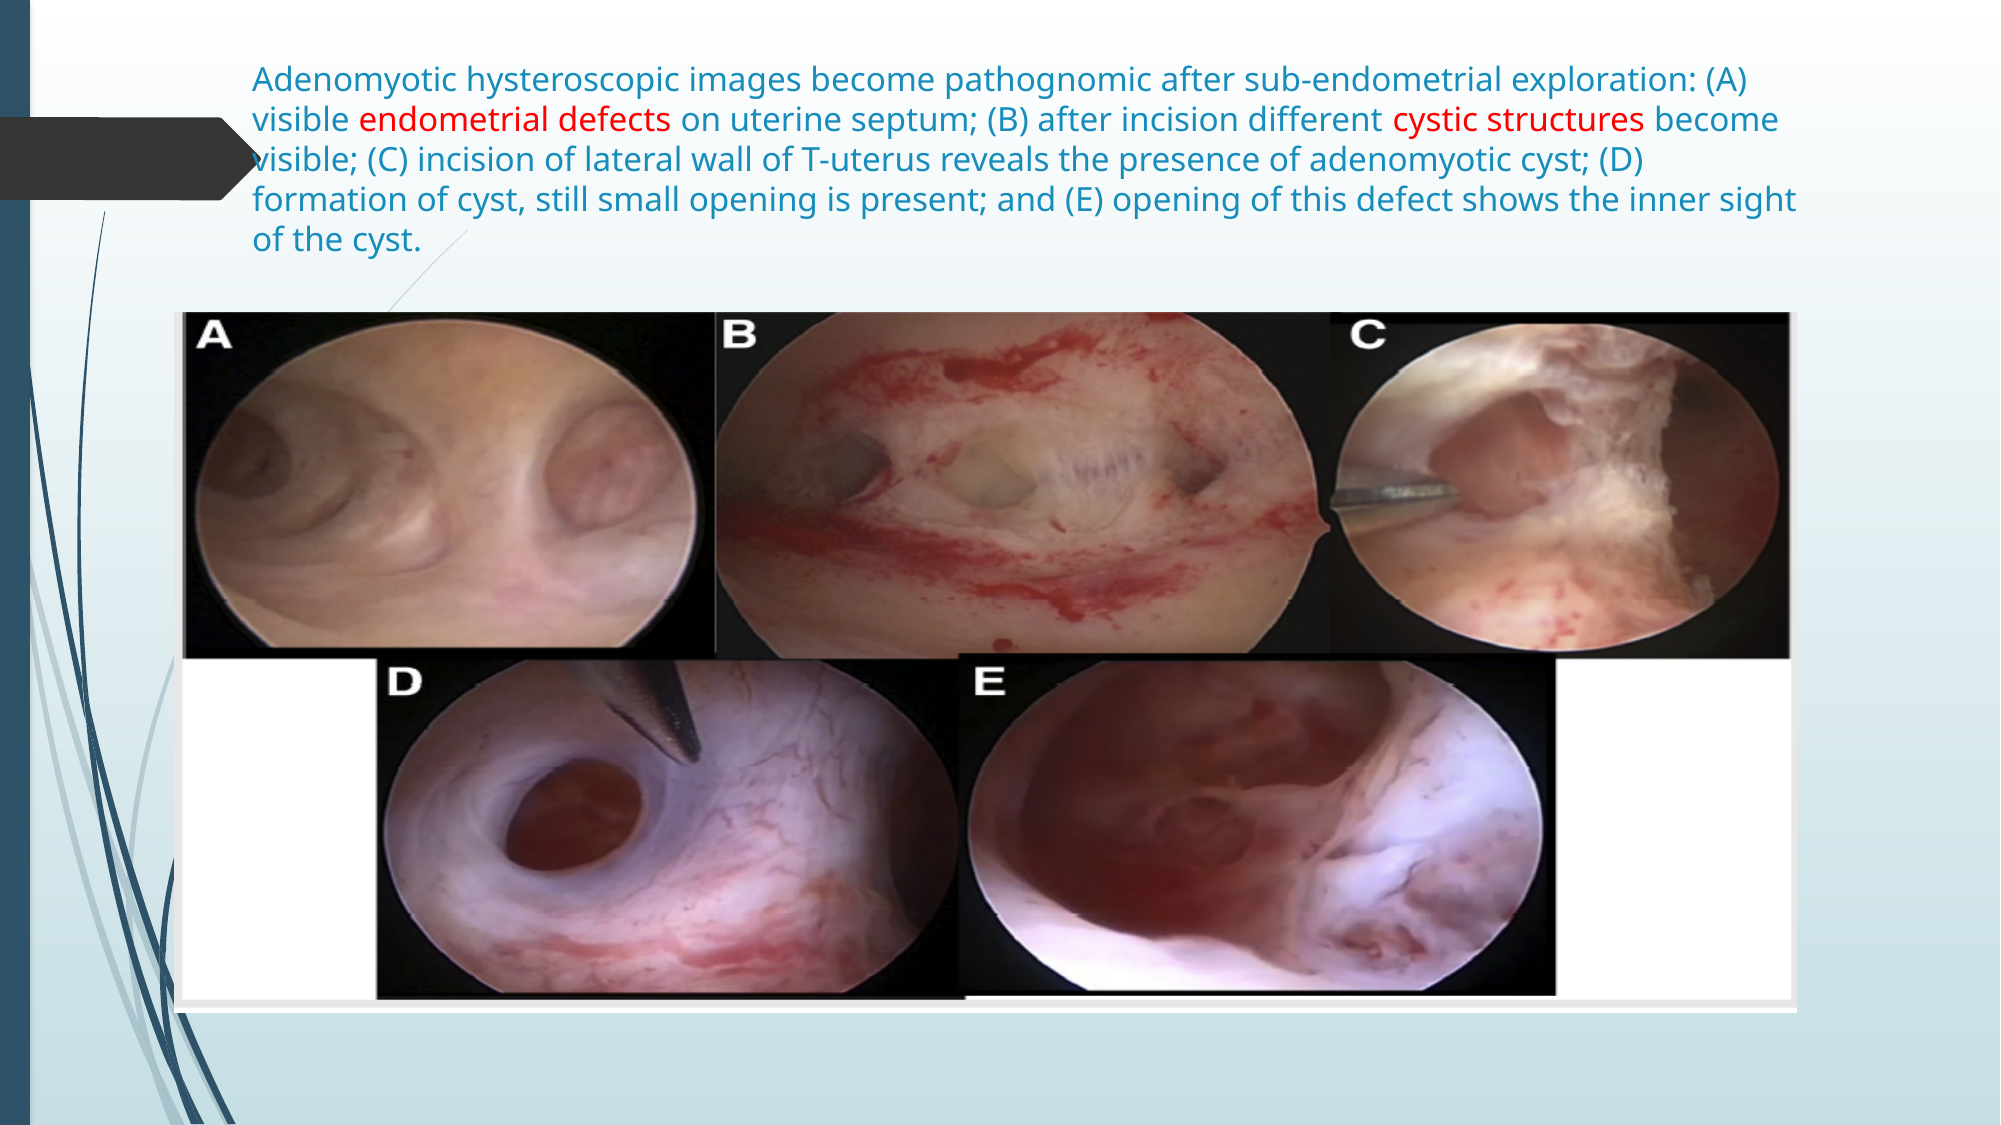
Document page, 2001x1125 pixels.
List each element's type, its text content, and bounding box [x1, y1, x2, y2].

title Adenomyotic hysteroscopic images become pathognomic after sub-endometrial exploration: (A) visible endometrial defects on uterine septum; (B) after incision different cystic structures become visible; (C) incision of lateral wall of T-uterus reveals the presence of adenomyotic cyst; (D) formation of cyst, still small opening is present; and (E) opening of this defect shows the inner sight of the cyst. [237, 51, 1825, 271]
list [174, 312, 1797, 1013]
